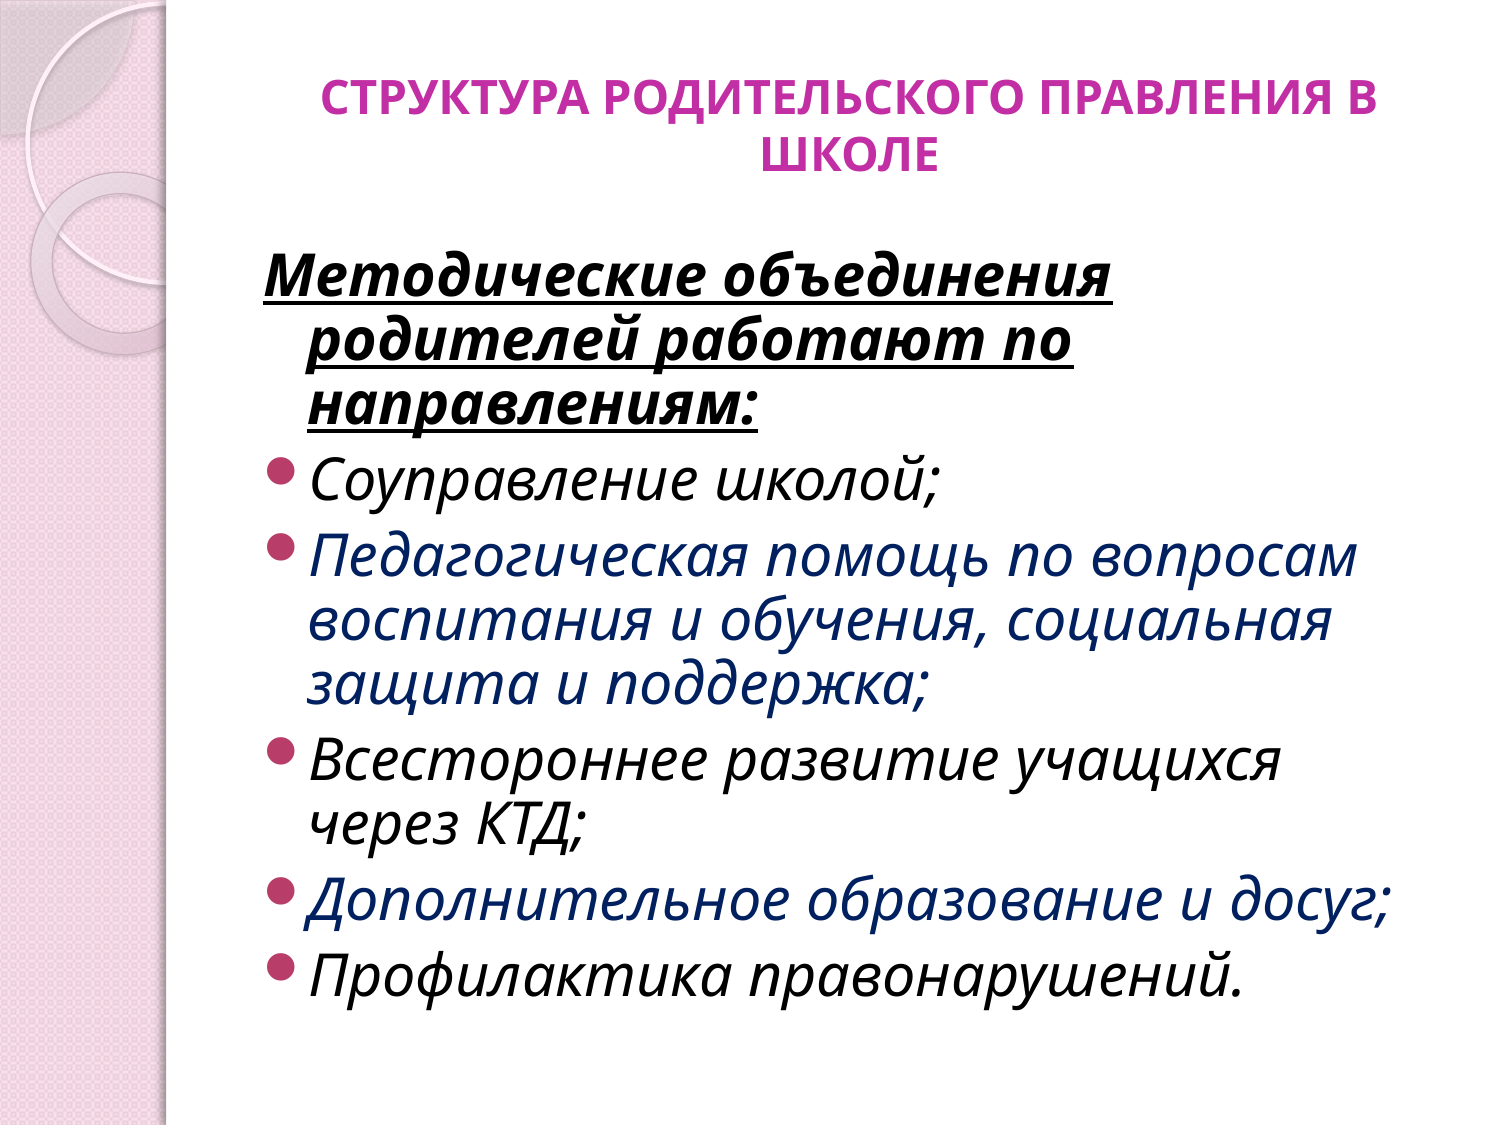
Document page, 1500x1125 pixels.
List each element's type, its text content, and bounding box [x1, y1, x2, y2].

list Методические объединения родителей работают по направлениям: Соуправление школой; Педагогическая помощь по вопросам воспитания и обучения, социальная защита и поддержка; Всестороннее развитие учащихся через КТД; Дополнительное образование и досуг; Профилактика правонарушений. [235, 237, 1466, 1026]
title СТРУКТУРА РОДИТЕЛЬСКОГО ПРАВЛЕНИЯ В ШКОЛЕ [234, 58, 1465, 247]
